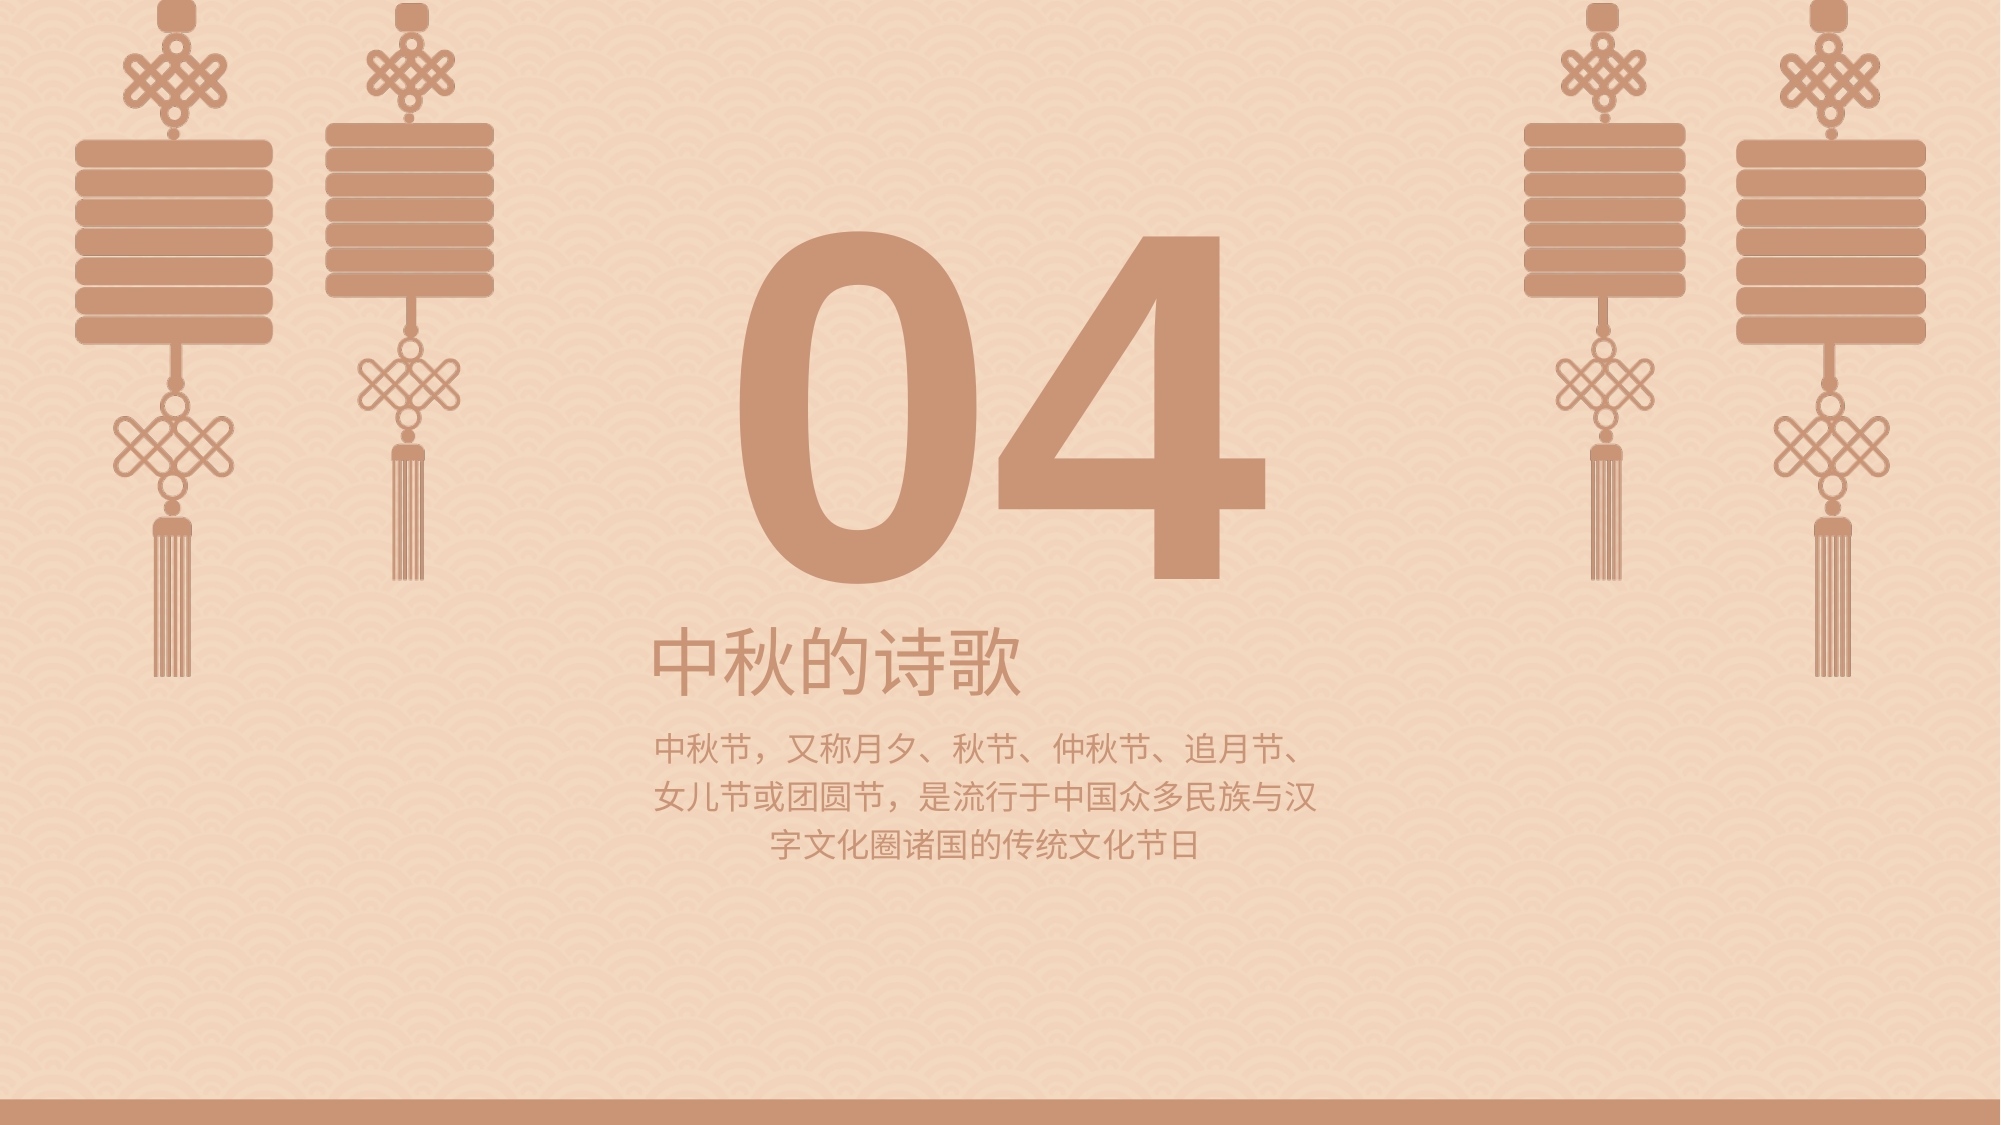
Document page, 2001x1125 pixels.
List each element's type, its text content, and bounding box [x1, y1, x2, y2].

text_box [0, 1098, 2000, 1125]
text_box 中秋节，又称月夕、秋节、仲秋节、追月节、女儿节或团圆节，是流行于中国众多民族与汉字文化圈诸国的传统文化节日 [632, 712, 1339, 872]
picture [0, 0, 2001, 1125]
text_box 中秋的诗歌 [632, 608, 1329, 712]
text_box 04 [705, 73, 1487, 687]
